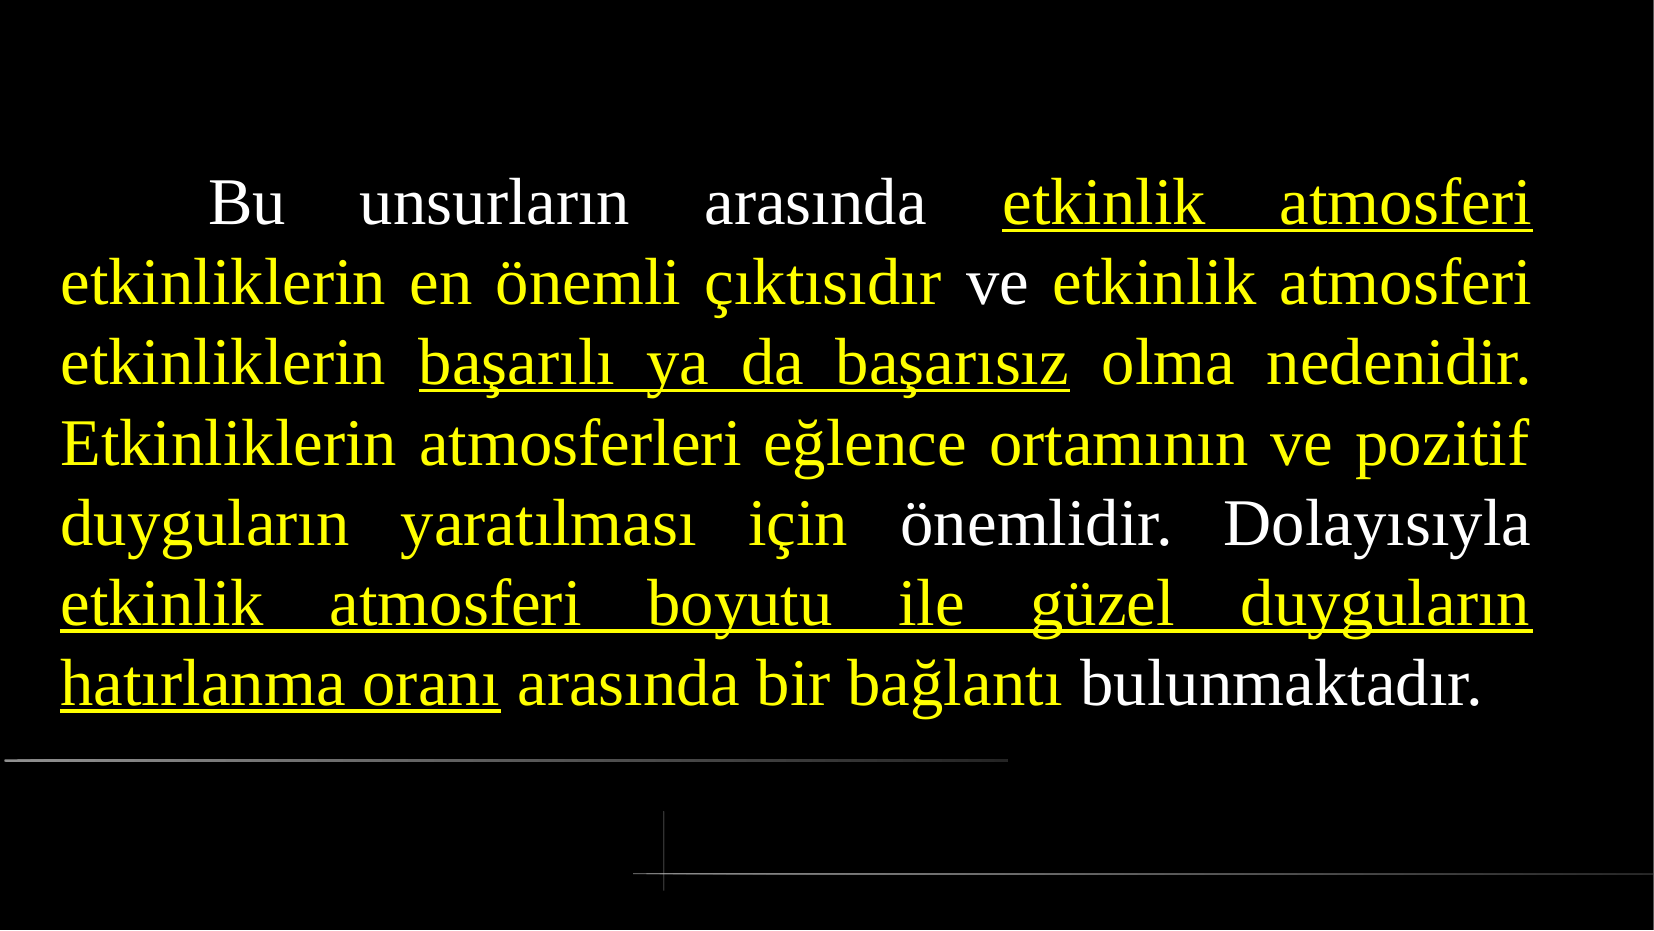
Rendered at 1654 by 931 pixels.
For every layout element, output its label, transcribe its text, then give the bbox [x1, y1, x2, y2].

list Bu unsurların arasında etkinlik atmosferi etkinliklerin en önemli çıktısıdır ve etkinlik atmosferi etkinliklerin başarılı ya da başarısız olma nedenidir. Etkinliklerin atmosferleri eğlence ortamının ve pozitif duyguların yaratılması için önemlidir. Dolayısıyla etkinlik atmosferi boyutu ile güzel duyguların hatırlanma oranı arasında bir bağlantı bulunmaktadır. [60, 48, 1533, 866]
